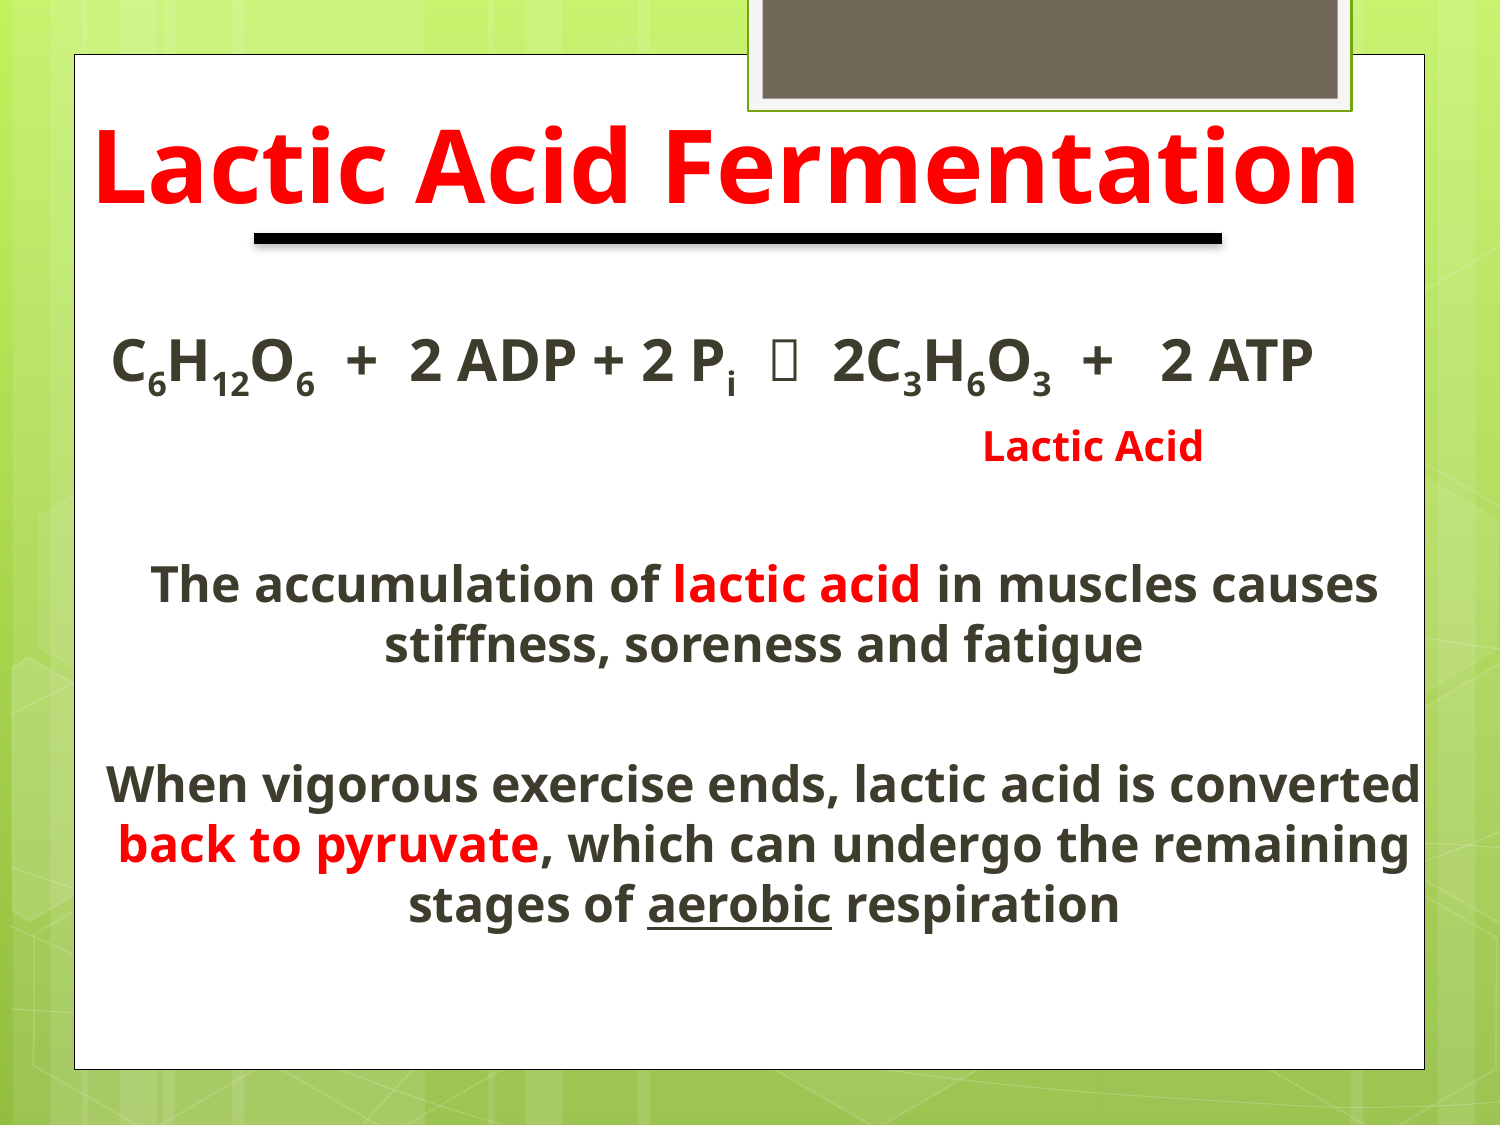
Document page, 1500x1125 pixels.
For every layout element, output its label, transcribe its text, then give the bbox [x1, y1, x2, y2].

list C6H12O6 + 2 ADP + 2 Pi  2C3H6O3 + 2 ATP Lactic Acid The accumulation of lactic acid in muscles causes stiffness, soreness and fatigue When vigorous exercise ends, lactic acid is converted back to pyruvate, which can undergo the remaining stages of aerobic respiration [64, 316, 1465, 1059]
title Lactic Acid Fermentation [75, 44, 1483, 232]
